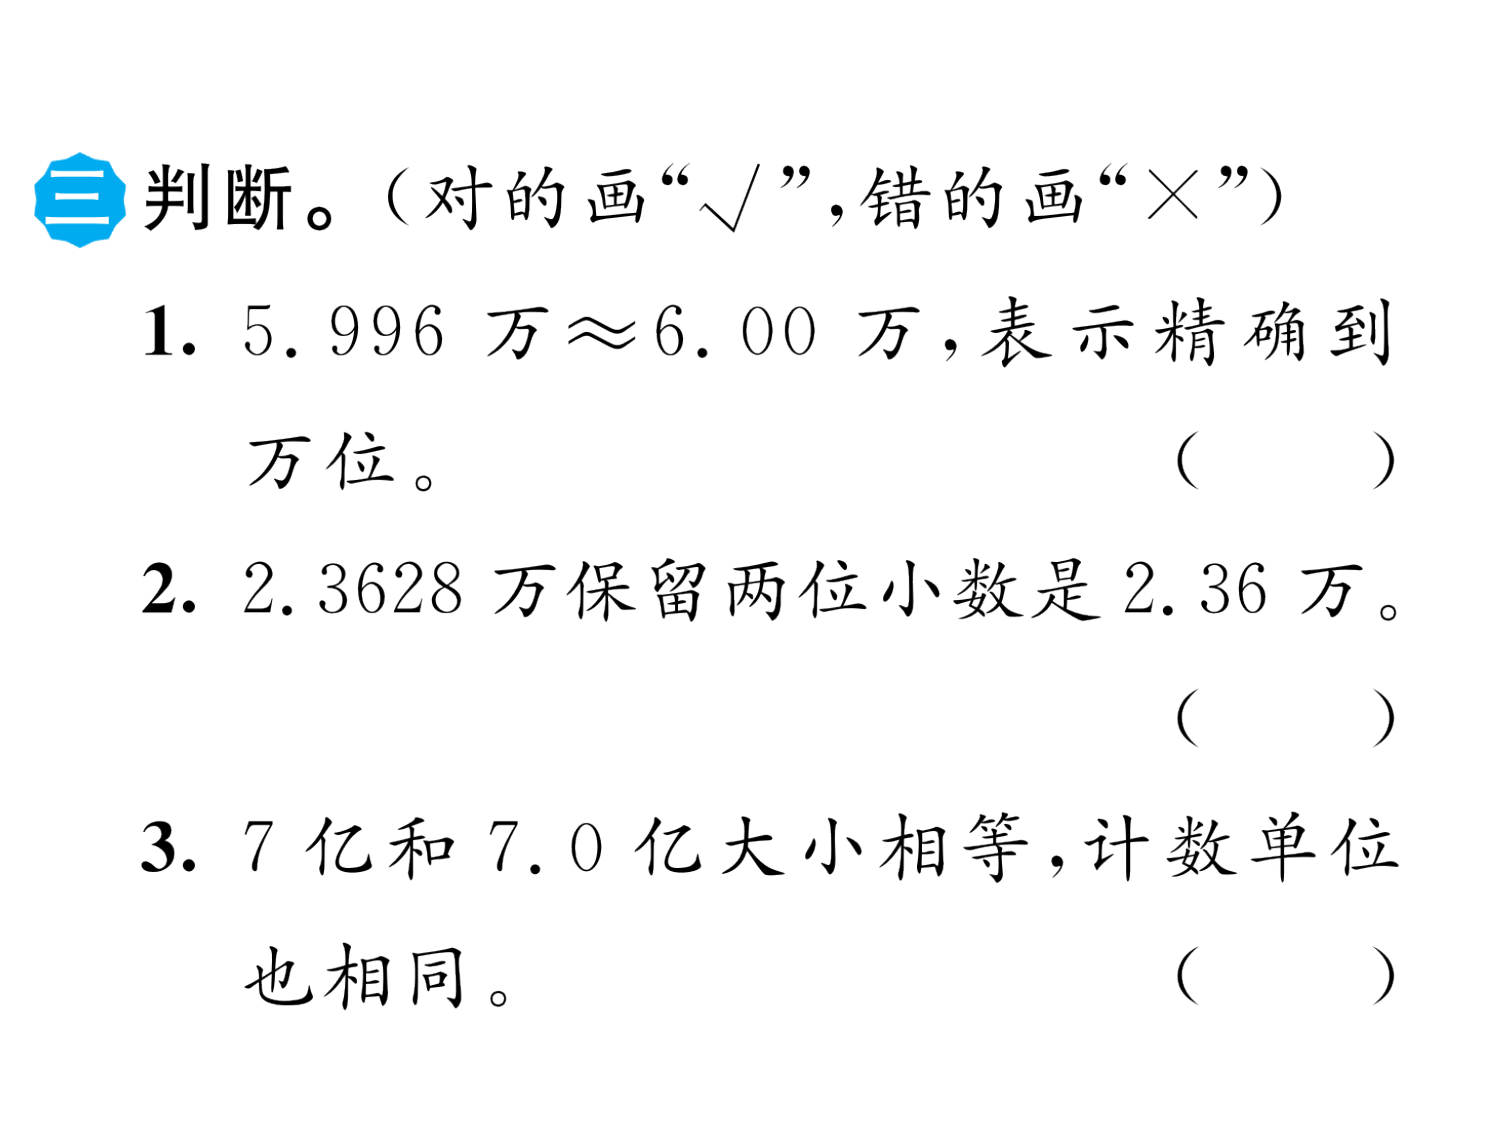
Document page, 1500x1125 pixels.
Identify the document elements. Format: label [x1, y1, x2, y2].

picture [29, 101, 1447, 1024]
